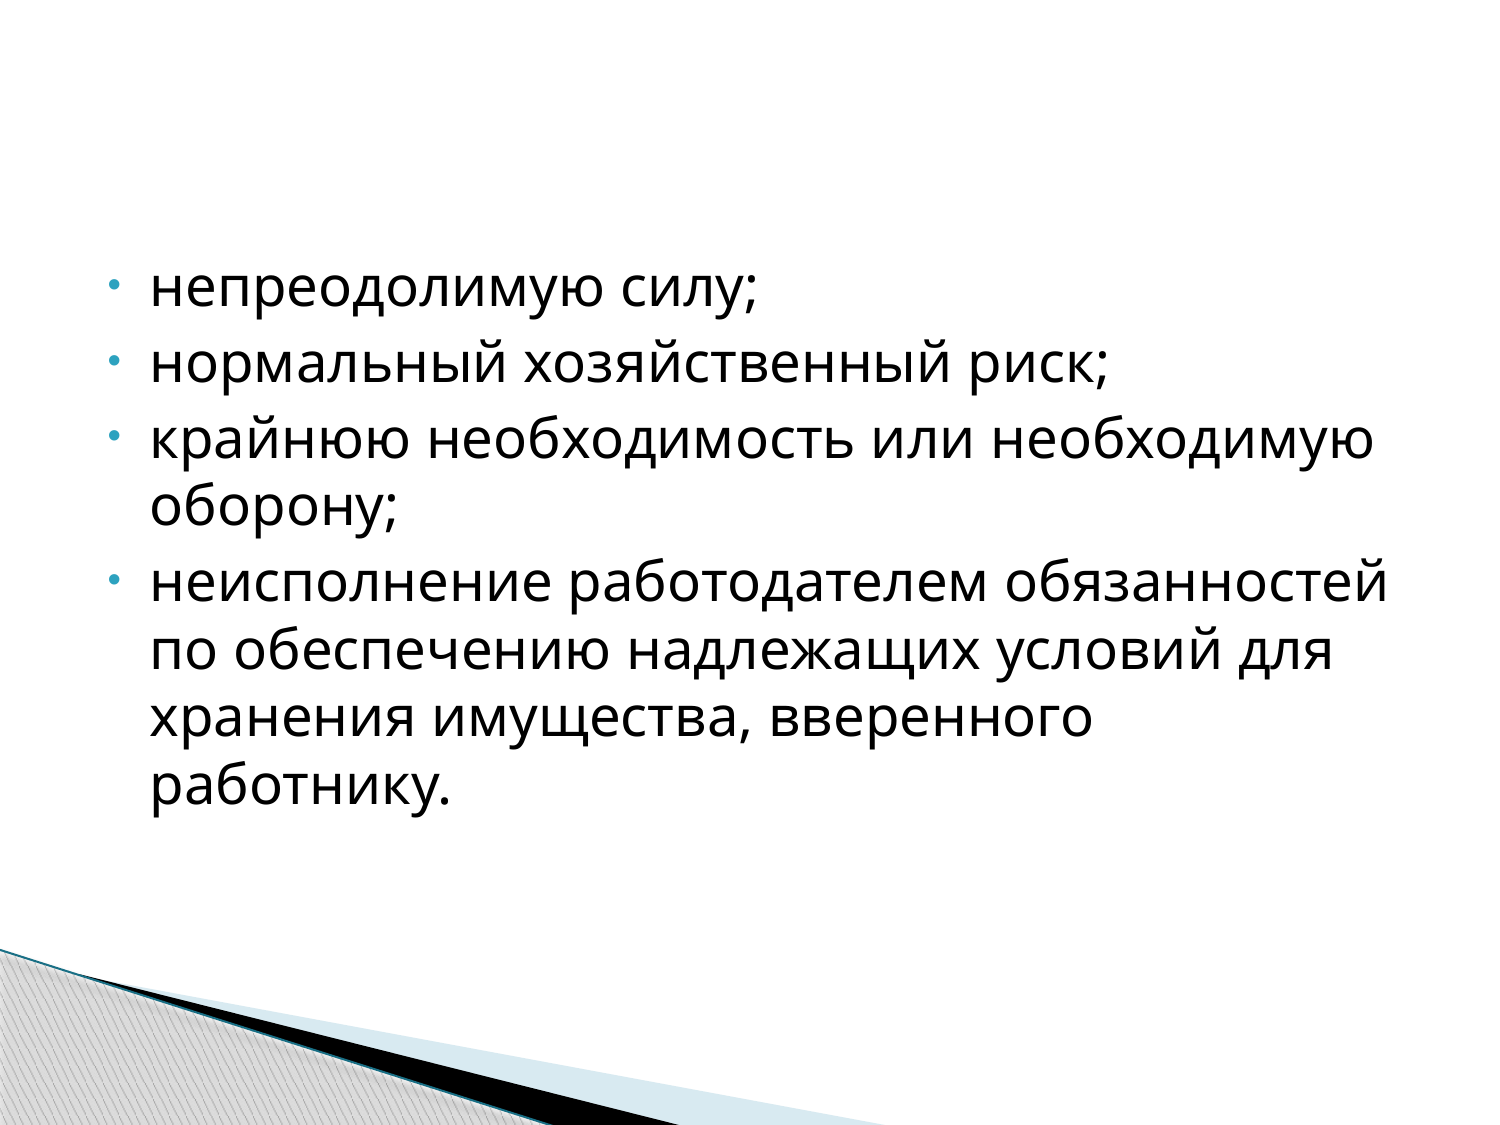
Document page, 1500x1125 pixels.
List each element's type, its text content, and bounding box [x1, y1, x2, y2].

list непреодолимую силу; нормальный хозяйственный риск; крайнюю необходимость или необходимую оборону; неисполнение работодателем обязанностей по обеспечению надлежащих условий для хранения имущества, вверенного работнику. [75, 243, 1425, 986]
